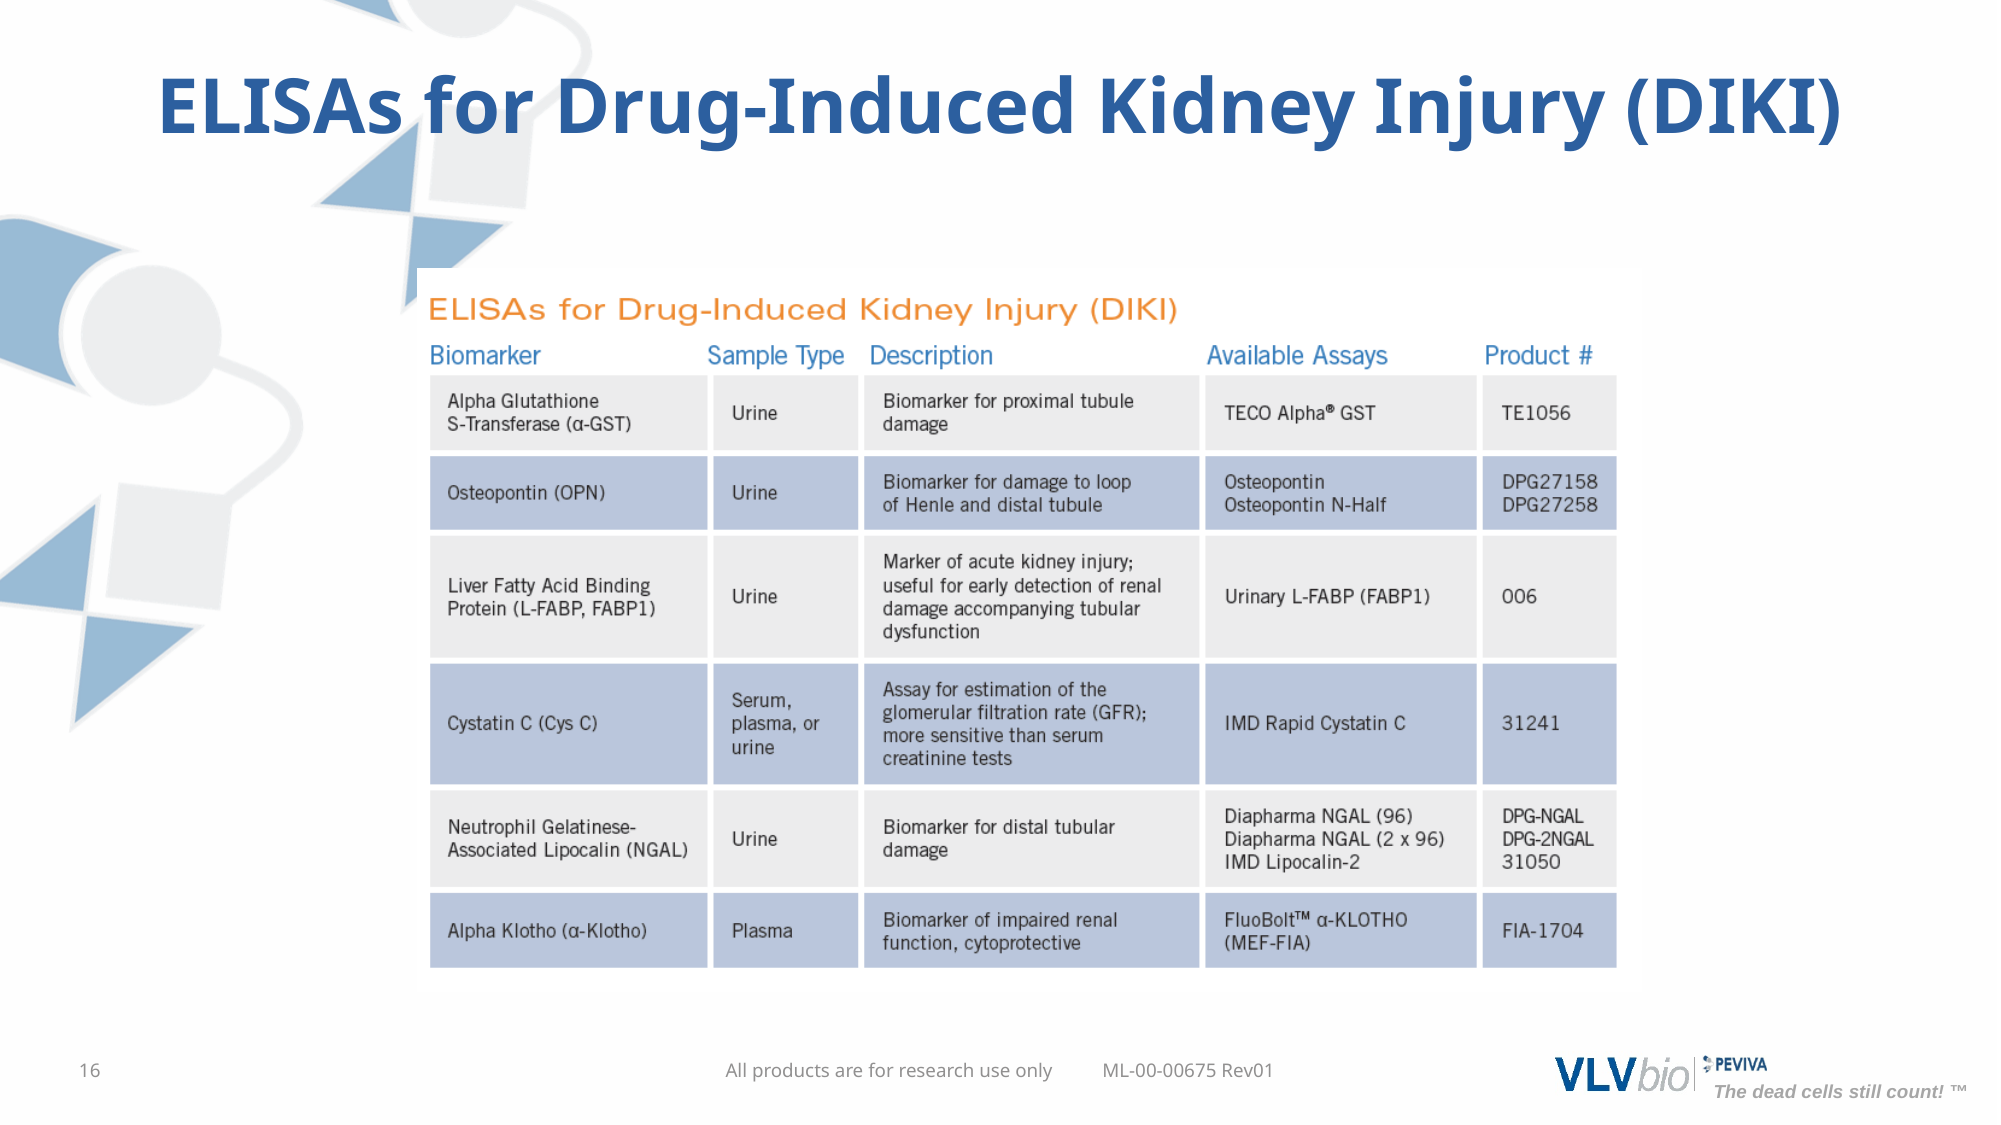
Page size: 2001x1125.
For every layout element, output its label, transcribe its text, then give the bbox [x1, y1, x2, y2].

slide_number 16 [63, 1041, 514, 1101]
footer All products are for research use only ML-00-00675 Rev01 [662, 1041, 1338, 1101]
picture [0, 0, 1997, 1125]
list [417, 268, 1642, 992]
title ELISAs for Drug-Induced Kidney Injury (DIKI) [137, 59, 1863, 180]
